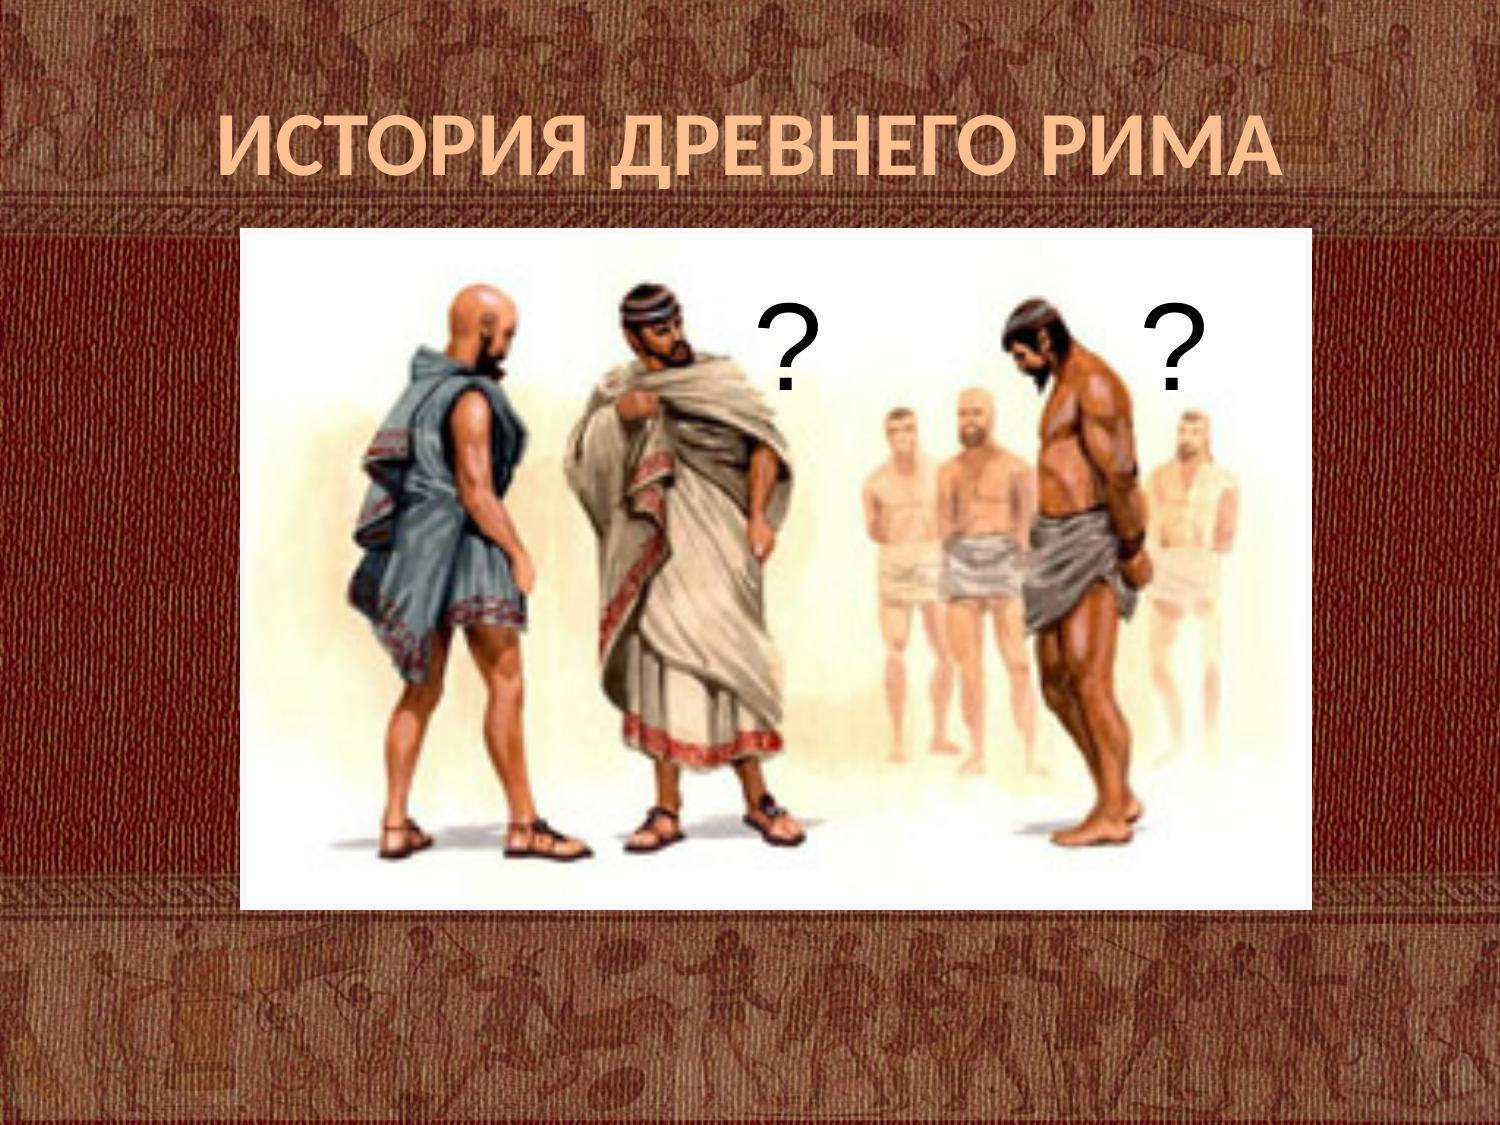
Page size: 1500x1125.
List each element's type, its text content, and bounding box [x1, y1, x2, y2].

title ИСТОРИЯ ДРЕВНЕГО РИМА [74, 44, 1426, 233]
picture [0, 0, 1500, 1125]
